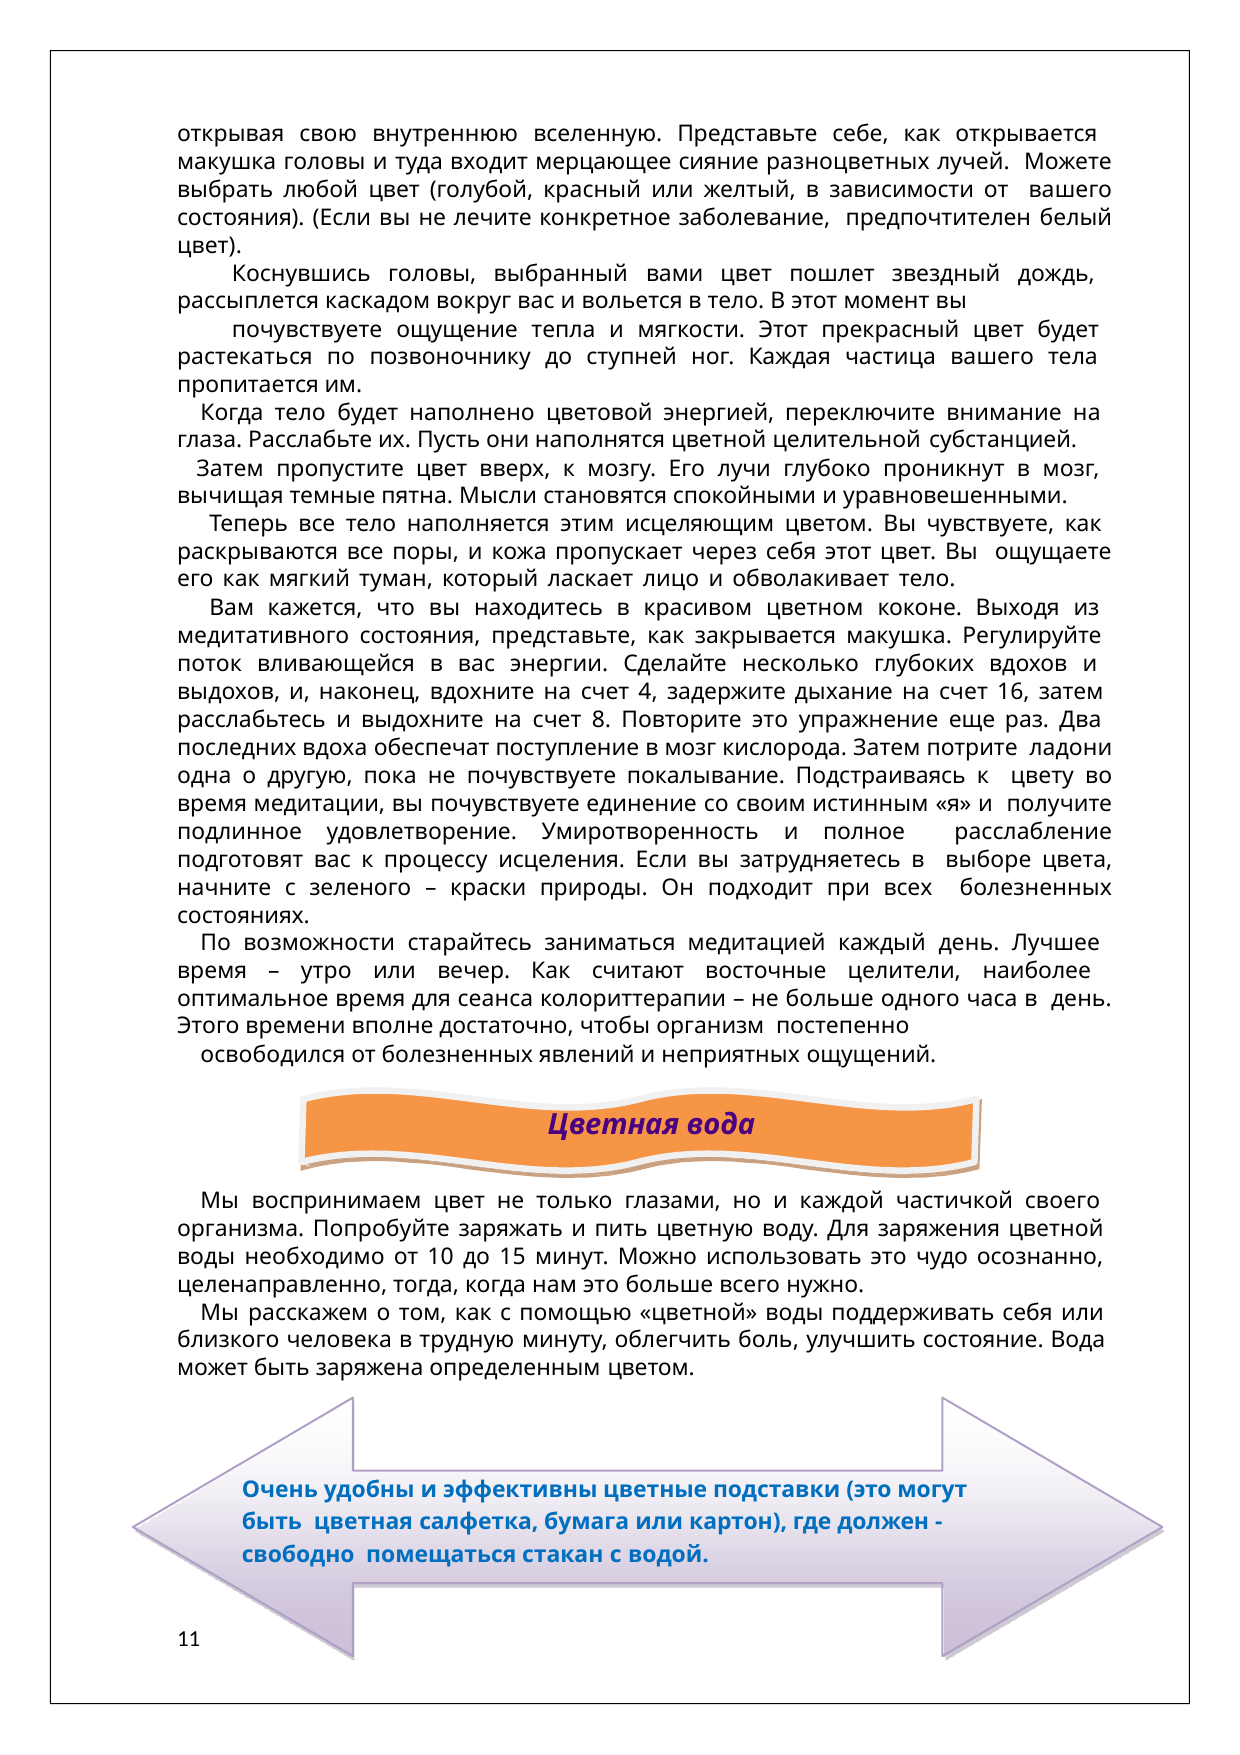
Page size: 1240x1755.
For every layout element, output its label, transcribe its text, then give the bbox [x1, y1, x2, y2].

text_box [132, 1397, 1165, 1661]
text_box открывая свою внутреннюю вселенную. Представьте себе, как открывается макушка головы и туда входит мерцающее сияние разноцветных лучей. Можете выбрать любой цвет (голубой, красный или желтый, в зависимости от вашего состояния). (Если вы не лечите конкретное заболевание, предпочтителен белый цвет). Коснувшись головы, выбранный вами цвет пошлет звездный дождь, рассыплется каскадом вокруг вас и вольется в тело. В этот момент вы почувствуете ощущение тепла и мягкости. Этот прекрасный цвет будет растекаться по позвоночнику до ступней ног. Каждая частица вашего тела пропитается им. Когда тело будет наполнено цветовой энергией, переключите внимание на глаза. Расслабьте их. Пусть они наполнятся цветной целительной субстанцией. Затем пропустите цвет вверх, к мозгу. Его лучи глубоко проникнут в мозг, вычищая темные пятна. Мысли становятся спокойными и уравновешенными. Теперь все тело наполняется этим исцеляющим цветом. Вы чувствуете, как раскрываются все поры, и кожа пропускает через себя этот цвет. Вы ощущаете его как мягкий туман, который ласкает лицо и обволакивает тело. Вам кажется, что вы находитесь в красивом цветном коконе. Выходя из медитативного состояния, представьте, как закрывается макушка. Регулируйте поток вливающейся в вас энергии. Сделайте несколько глубоких вдохов и выдохов, и, наконец, вдохните на счет 4, задержите дыхание на счет 16, затем расслабьтесь и выдохните на счет 8. Повторите это упражнение еще раз. Два последних вдоха обеспечат поступление в мозг кислорода. Затем потрите ладони одна о другую, пока не почувствуете покалывание. Подстраиваясь к цвету во время медитации, вы почувствуете единение со своим истинным «я» и получите подлинное удовлетворение. Умиротворенность и полное расслабление подготовят вас к процессу исцеления. Если вы затрудняетесь в выборе цвета, начните с зеленого – краски природы. Он подходит при всех болезненных состояниях. По возможности старайтесь заниматься медитацией каждый день. Лучшее время – утро или вечер. Как считают восточные целители, наиболее оптимальное время для сеанса колориттерапии – не больше одного часа в день. Этого времени вполне достаточно, чтобы организм постепенно освободился от болезненных явлений и неприятных ощущений. Цветная вода Мы воспринимаем цвет не только глазами, но и каждой частичкой своего организма. Попробуйте заряжать и пить цветную воду. Для заряжения цветной воды необходимо от 10 до 15 минут. Можно использовать это чудо осознанно, целенаправленно, тогда, когда нам это больше всего нужно. Мы расскажем о том, как с помощью «цветной» воды поддерживать себя или близкого человека в трудную минуту, облегчить боль, улучшить состояние. Вода может быть заряжена определенным цветом. [174, 116, 1114, 1381]
text_box Очень удобны и эффективны цветные подставки (это могут быть цветная салфетка, бумага или картон), где должен - свободно помещаться стакан с водой. [239, 1467, 1026, 1567]
slide_number 11 [170, 1622, 207, 1755]
text_box [132, 1397, 1163, 1657]
